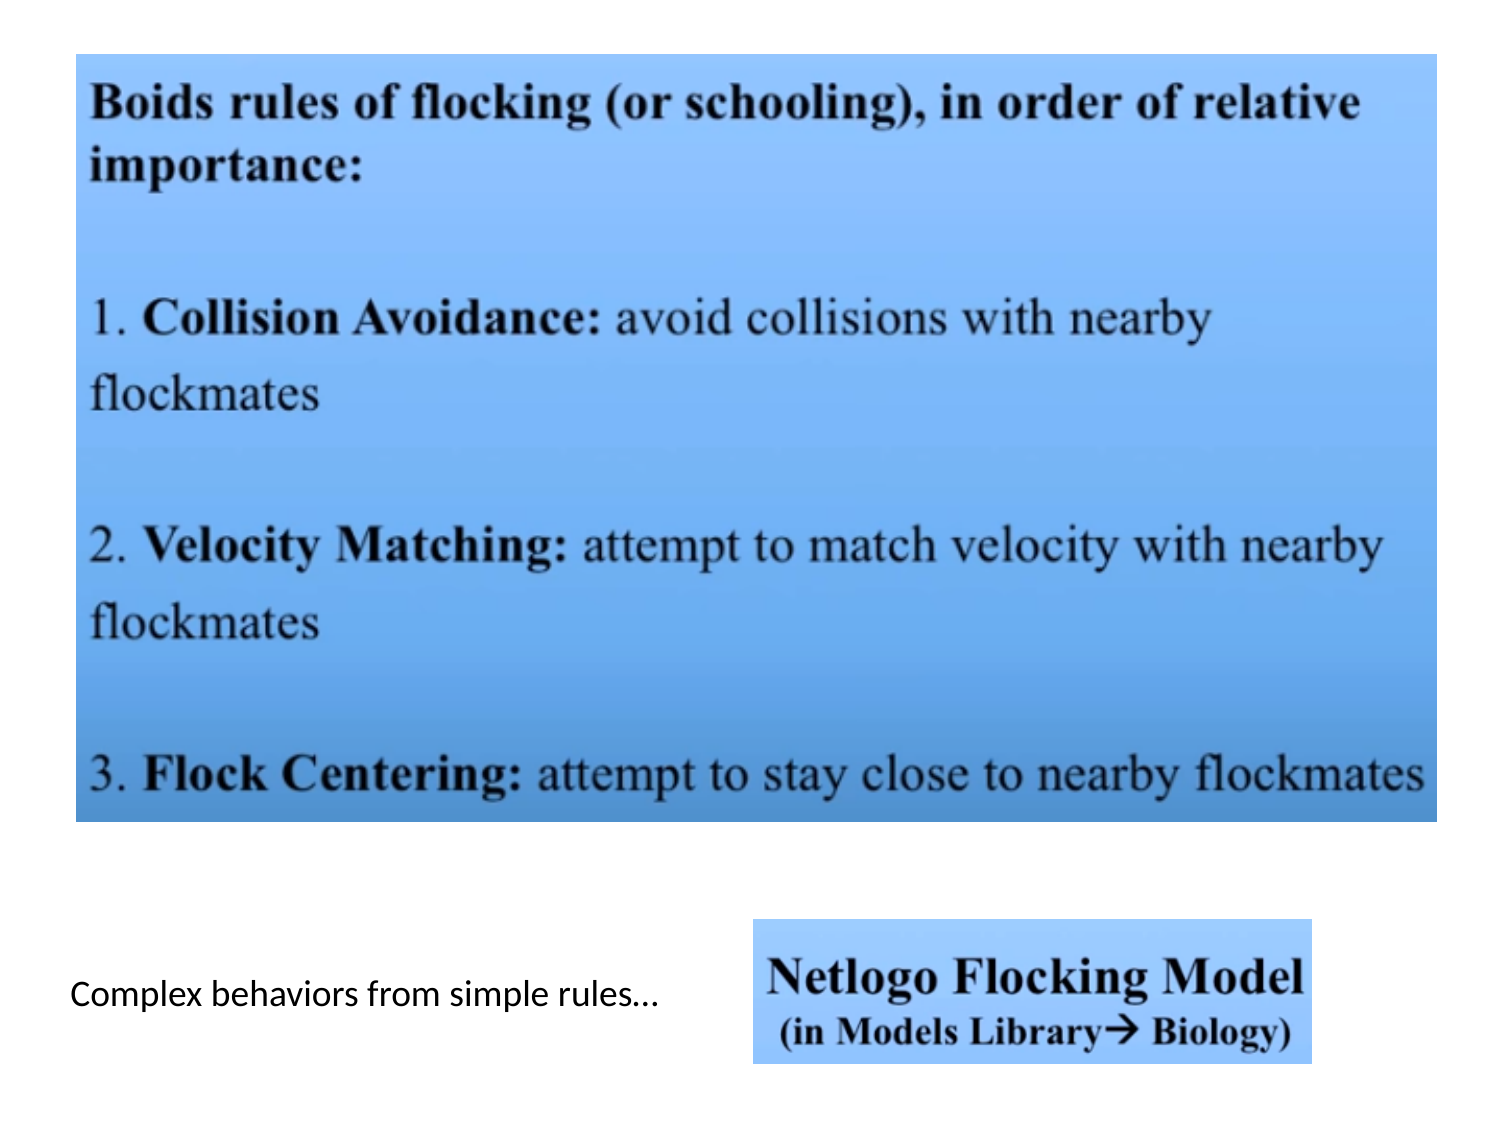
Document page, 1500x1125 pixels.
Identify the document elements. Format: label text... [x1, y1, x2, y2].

text_box Complex behaviors from simple rules… [55, 961, 675, 1022]
picture [76, 54, 1437, 823]
picture [753, 919, 1312, 1064]
